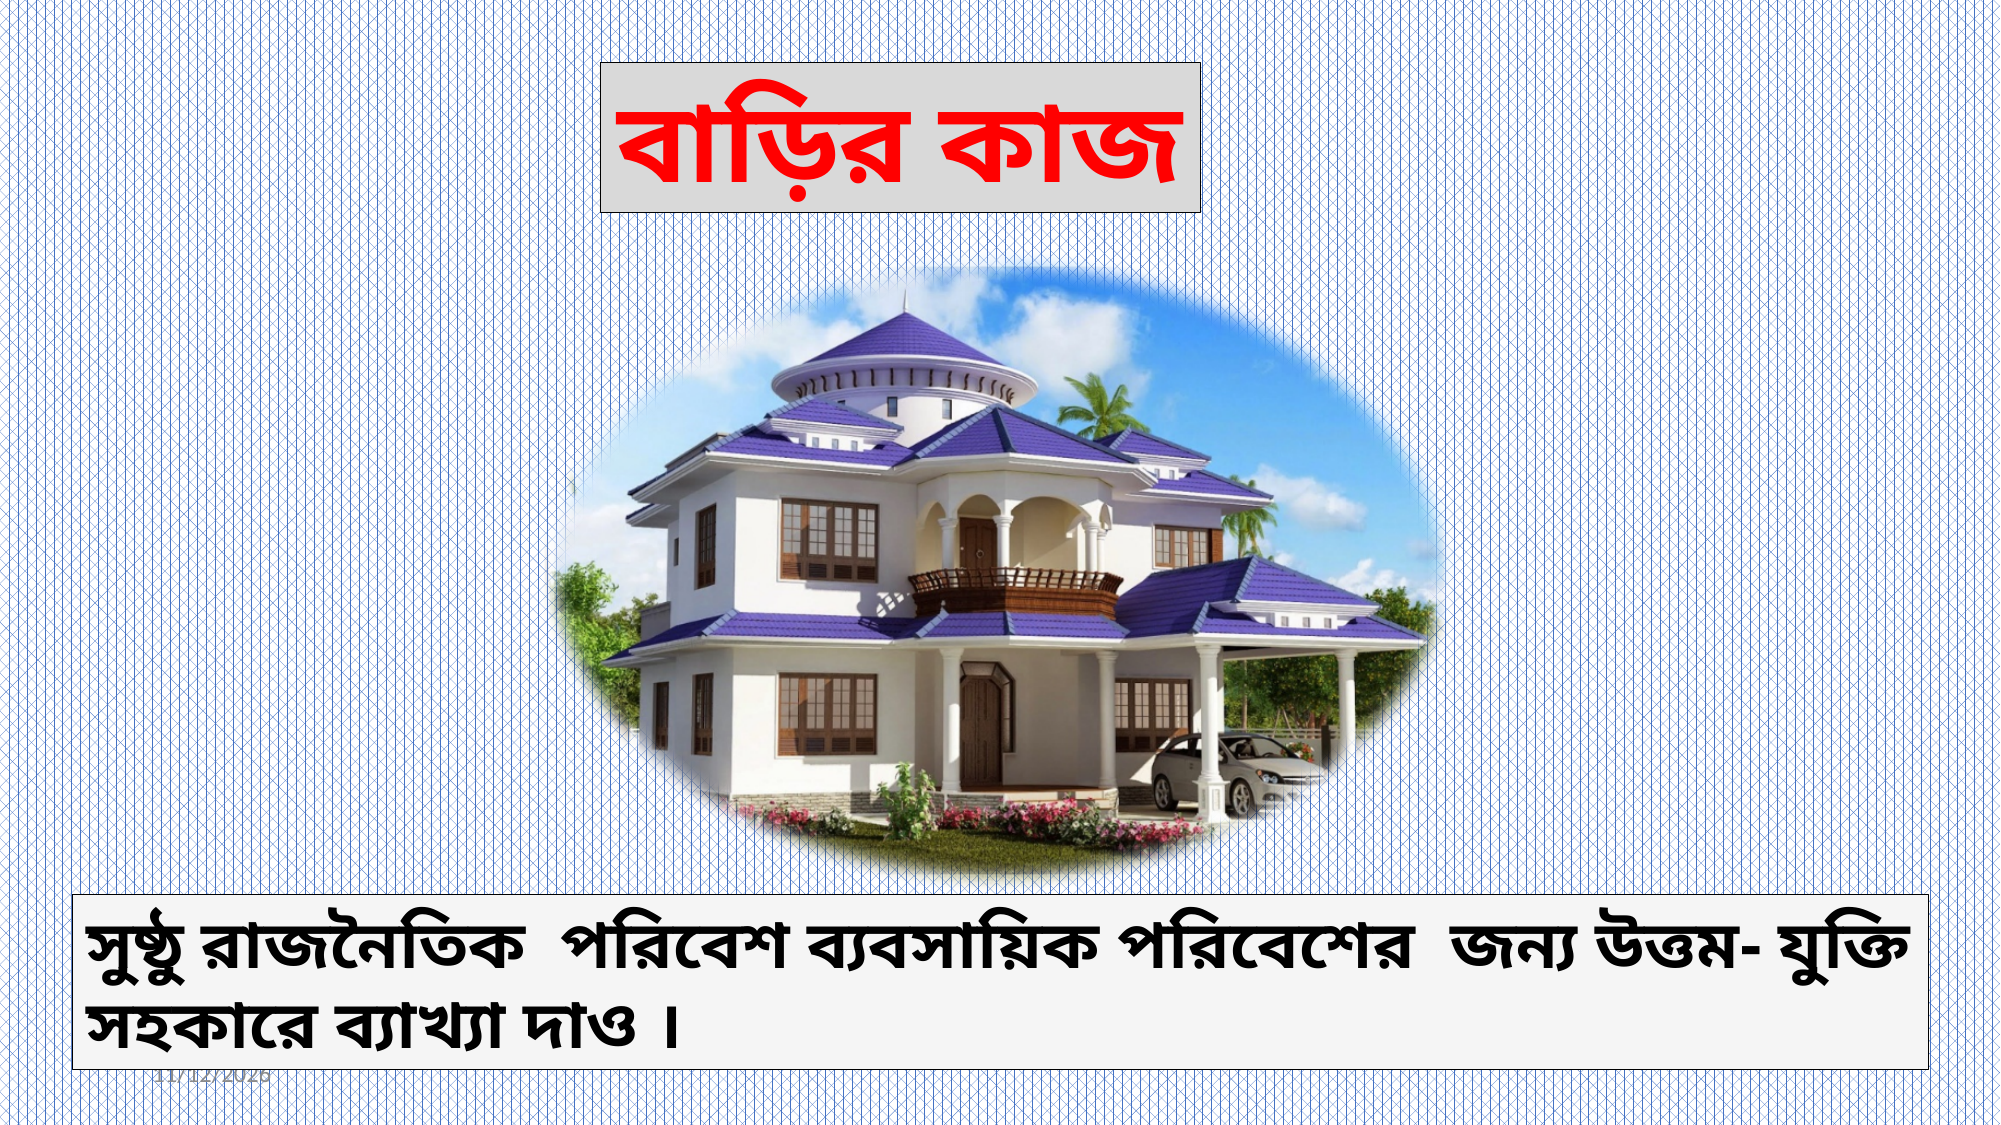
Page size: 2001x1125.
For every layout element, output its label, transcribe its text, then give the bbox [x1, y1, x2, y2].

text_box সুষ্ঠু রাজনৈতিক পরিবেশ ব্যবসায়িক পরিবেশের জন্য উত্তম- যুক্তি সহকারে ব্যাখ্যা দাও । [71, 894, 1928, 1070]
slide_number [137, 1070, 588, 1103]
picture [537, 248, 1462, 893]
footer [662, 1070, 1338, 1103]
text_box বাড়ির কাজ [599, 62, 1200, 213]
